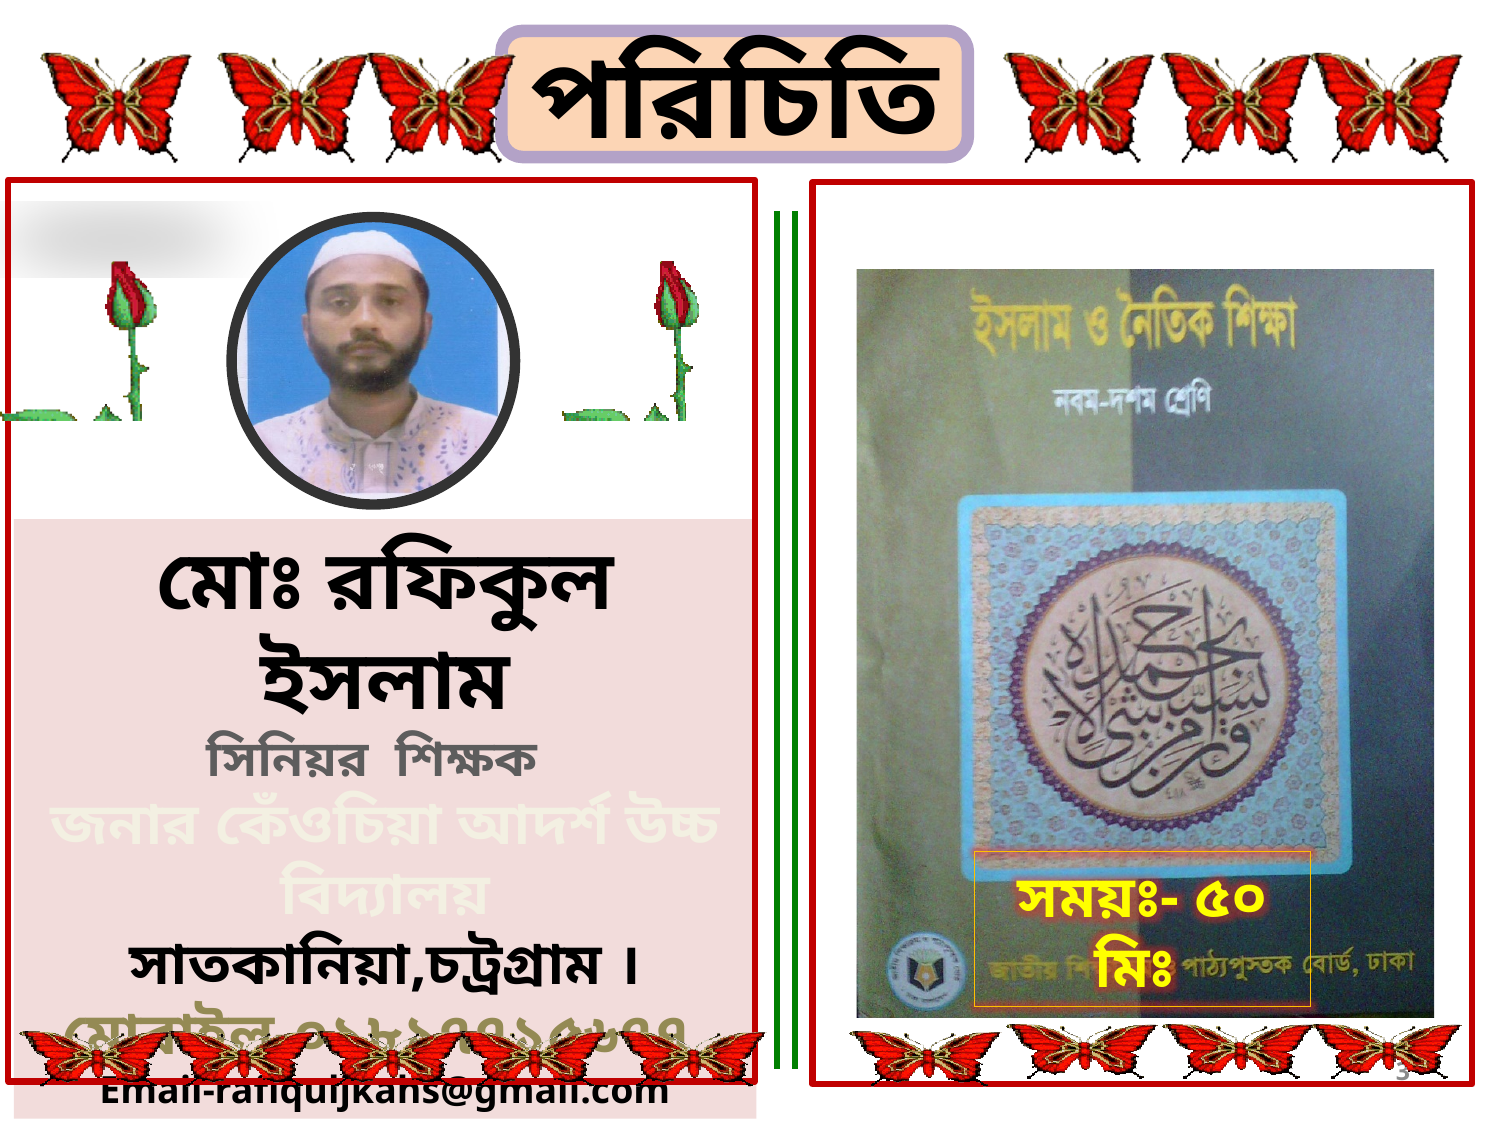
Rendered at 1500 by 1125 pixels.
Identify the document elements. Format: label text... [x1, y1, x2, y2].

picture [849, 269, 1467, 1109]
text_box পরিচিতি [524, 28, 971, 160]
text_box [810, 180, 1474, 1086]
picture [1002, 4, 1468, 209]
picture [217, 4, 521, 209]
text_box [6, 178, 757, 1084]
picture [0, 4, 213, 421]
picture [18, 1006, 613, 1109]
picture [231, 216, 516, 505]
picture [562, 207, 747, 421]
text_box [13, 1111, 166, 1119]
picture [615, 1006, 772, 1109]
